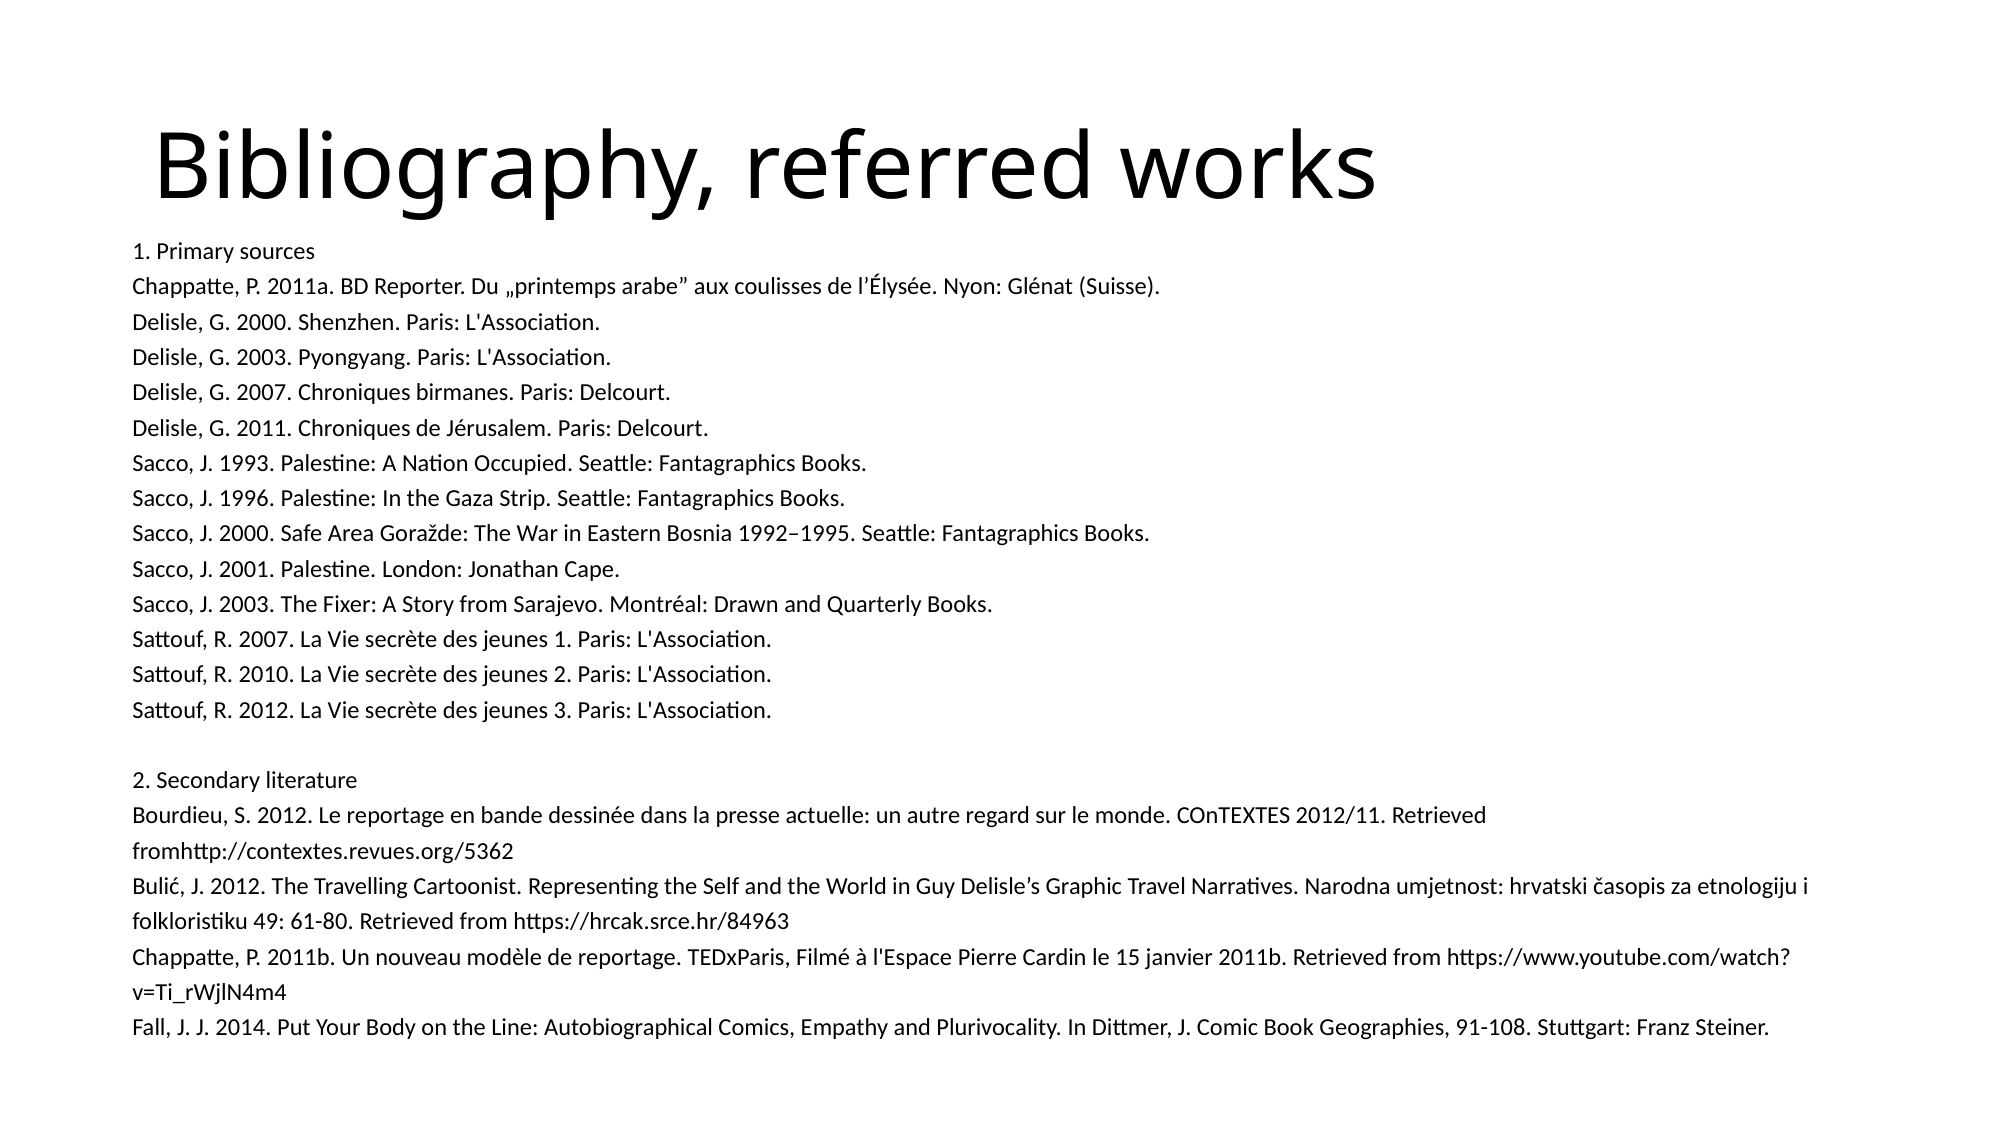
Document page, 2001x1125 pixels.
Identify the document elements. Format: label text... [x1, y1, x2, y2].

list 1. Primary sources Chappatte, P. 2011a. BD Reporter. Du „printemps arabe” aux coulisses de l’Élysée. Nyon: Glénat (Suisse). Delisle, G. 2000. Shenzhen. Paris: L'Association. Delisle, G. 2003. Pyongyang. Paris: L'Association. Delisle, G. 2007. Chroniques birmanes. Paris: Delcourt. Delisle, G. 2011. Chroniques de Jérusalem. Paris: Delcourt. Sacco, J. 1993. Palestine: A Nation Occupied. Seattle: Fantagraphics Books. Sacco, J. 1996. Palestine: In the Gaza Strip. Seattle: Fantagraphics Books. Sacco, J. 2000. Safe Area Goražde: The War in Eastern Bosnia 1992–1995. Seattle: Fantagraphics Books. Sacco, J. 2001. Palestine. London: Jonathan Cape. Sacco, J. 2003. The Fixer: A Story from Sarajevo. Montréal: Drawn and Quarterly Books. Sattouf, R. 2007. La Vie secrète des jeunes 1. Paris: L'Association. Sattouf, R. 2010. La Vie secrète des jeunes 2. Paris: L'Association. Sattouf, R. 2012. La Vie secrète des jeunes 3. Paris: L'Association. 2. Secondary literature Bourdieu, S. 2012. Le reportage en bande dessinée dans la presse actuelle: un autre regard sur le monde. COnTEXTES 2012/11. Retrieved fromhttp://contextes.revues.org/5362 Bulić, J. 2012. The Travelling Cartoonist. Representing the Self and the World in Guy Delisle’s Graphic Travel Narratives. Narodna umjetnost: hrvatski časopis za etnologiju i folkloristiku 49: 61-80. Retrieved from https://hrcak.srce.hr/84963 Chappatte, P. 2011b. Un nouveau modèle de reportage. TEDxParis, Filmé à l'Espace Pierre Cardin le 15 janvier 2011b. Retrieved from https://www.youtube.com/watch?v=Ti_rWjlN4m4 Fall, J. J. 2014. Put Your Body on the Line: Autobiographical Comics, Empathy and Plurivocality. In Dittmer, J. Comic Book Geographies, 91-108. Stuttgart: Franz Steiner. [117, 221, 1843, 1111]
title Bibliography, referred works [137, 59, 1863, 278]
